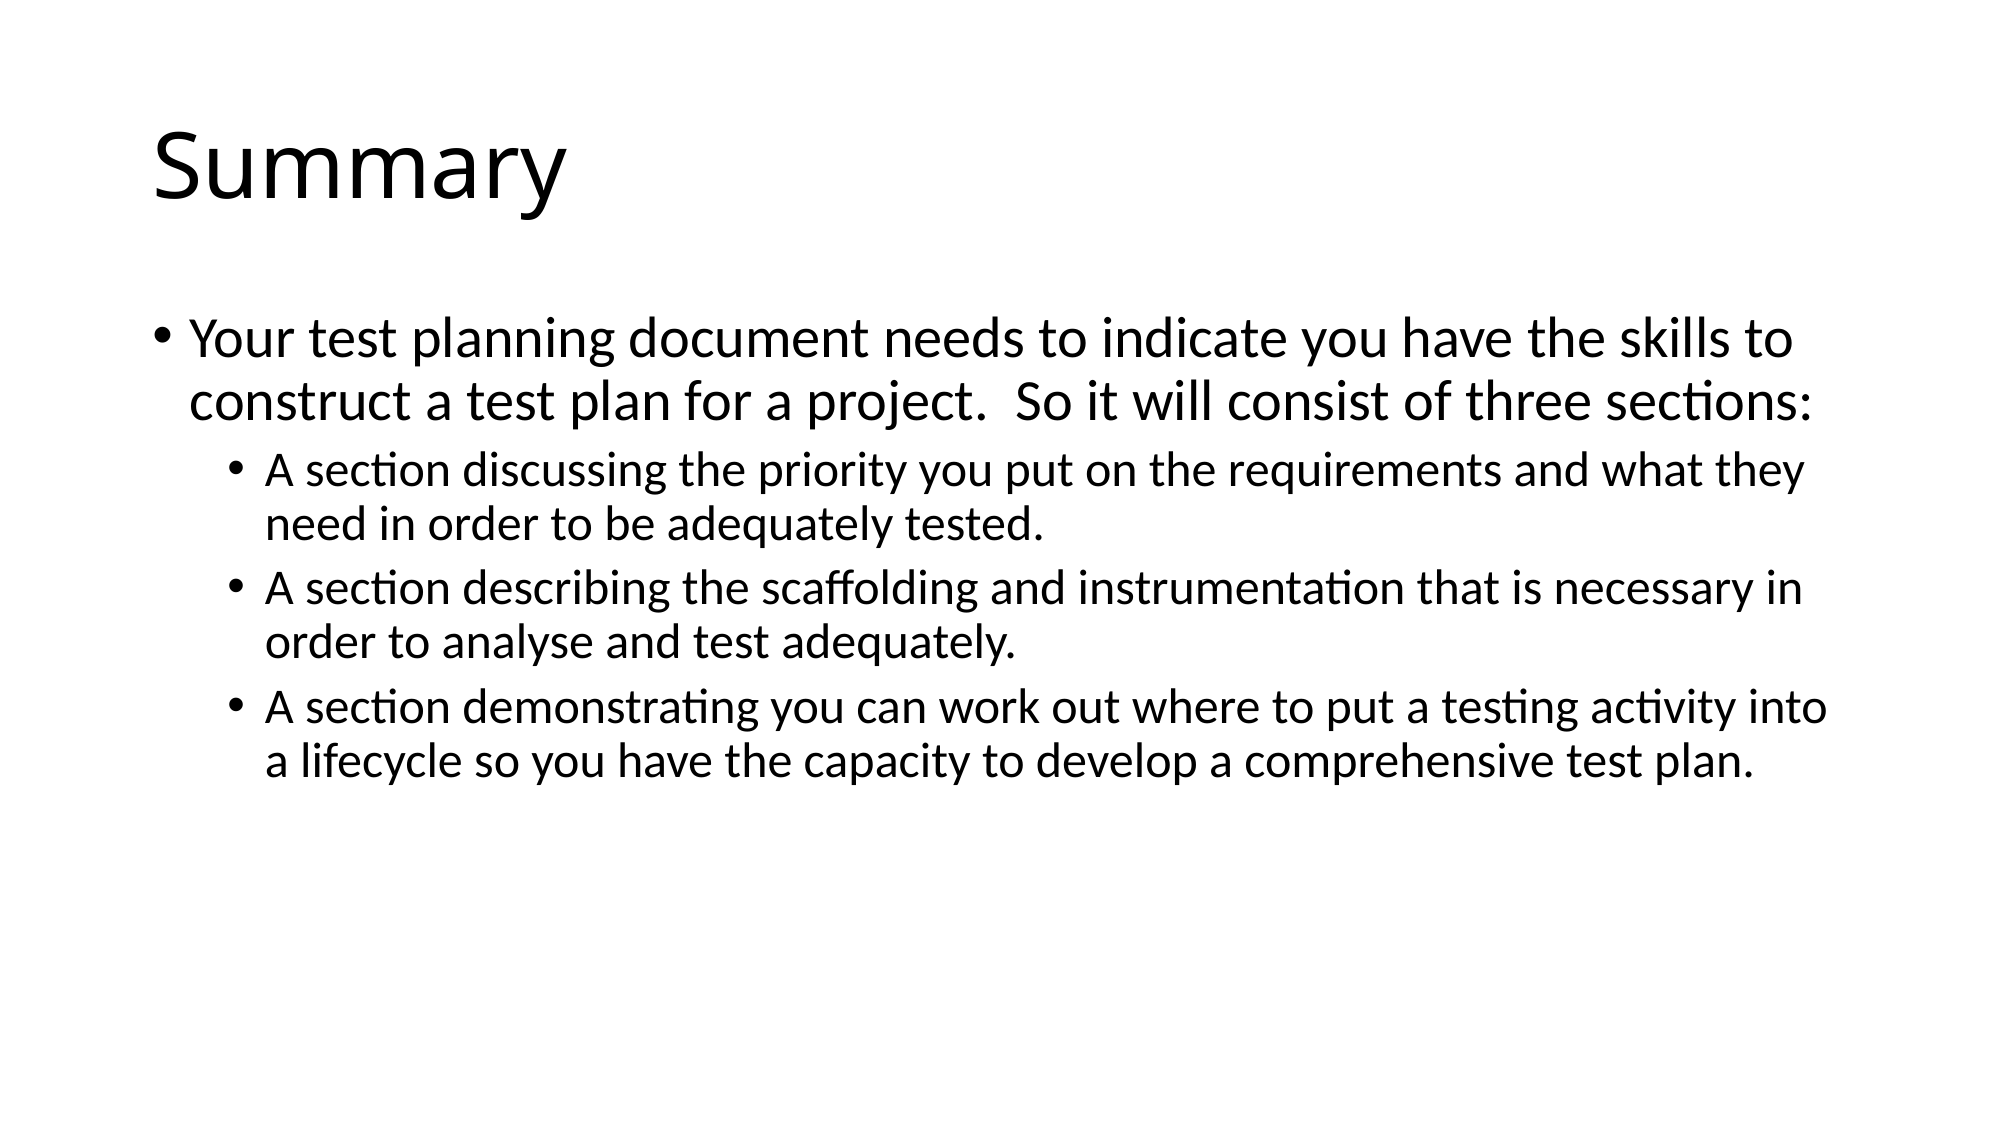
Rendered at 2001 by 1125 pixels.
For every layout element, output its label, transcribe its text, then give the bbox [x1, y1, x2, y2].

list Your test planning document needs to indicate you have the skills to construct a test plan for a project. So it will consist of three sections: A section discussing the priority you put on the requirements and what they need in order to be adequately tested. A section describing the scaffolding and instrumentation that is necessary in order to analyse and test adequately. A section demonstrating you can work out where to put a testing activity into a lifecycle so you have the capacity to develop a comprehensive test plan. [137, 299, 1863, 1014]
title Summary [137, 59, 1863, 278]
